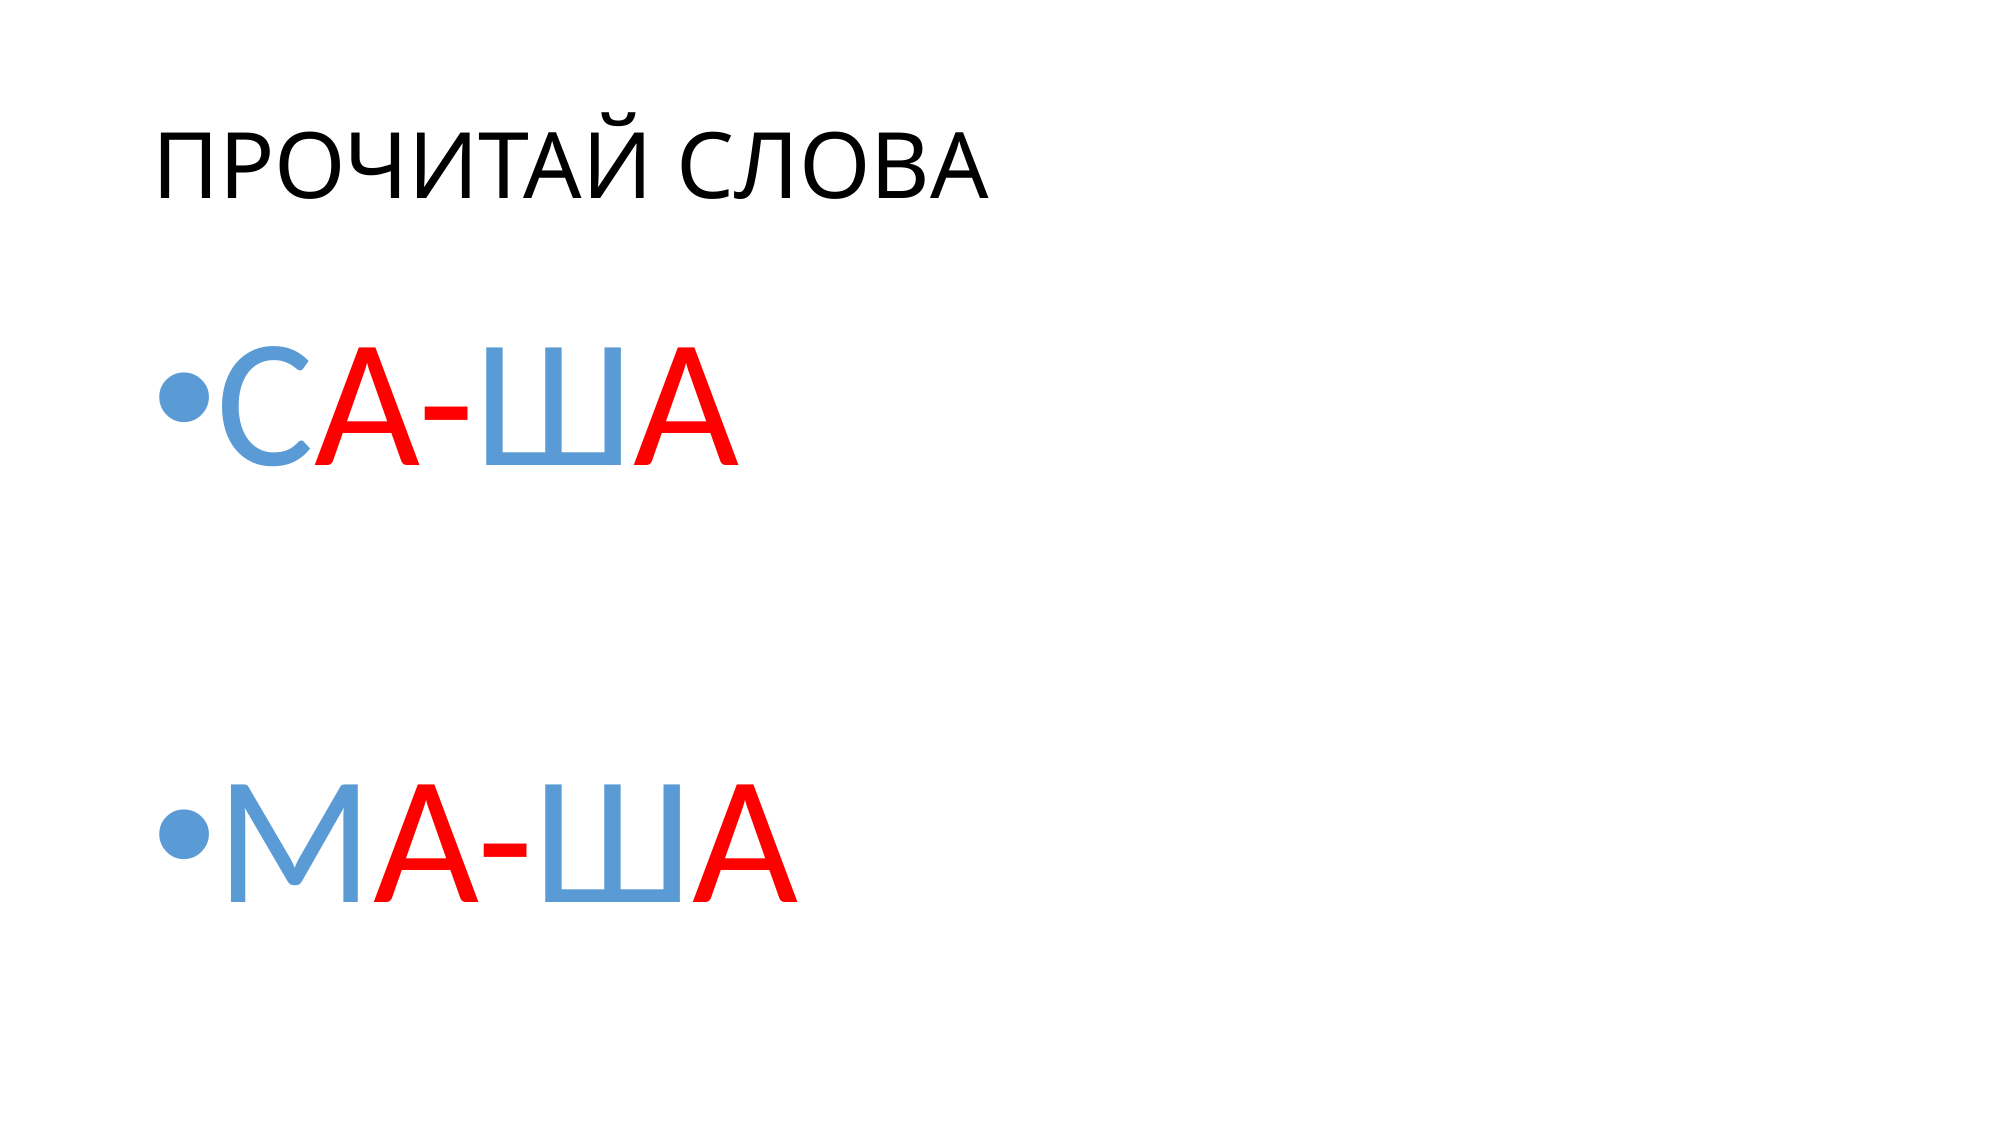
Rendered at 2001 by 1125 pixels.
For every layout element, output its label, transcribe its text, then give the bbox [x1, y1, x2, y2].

title ПРОЧИТАЙ СЛОВА [137, 59, 1863, 278]
list СА-ША МА-ША [137, 299, 1863, 1014]
